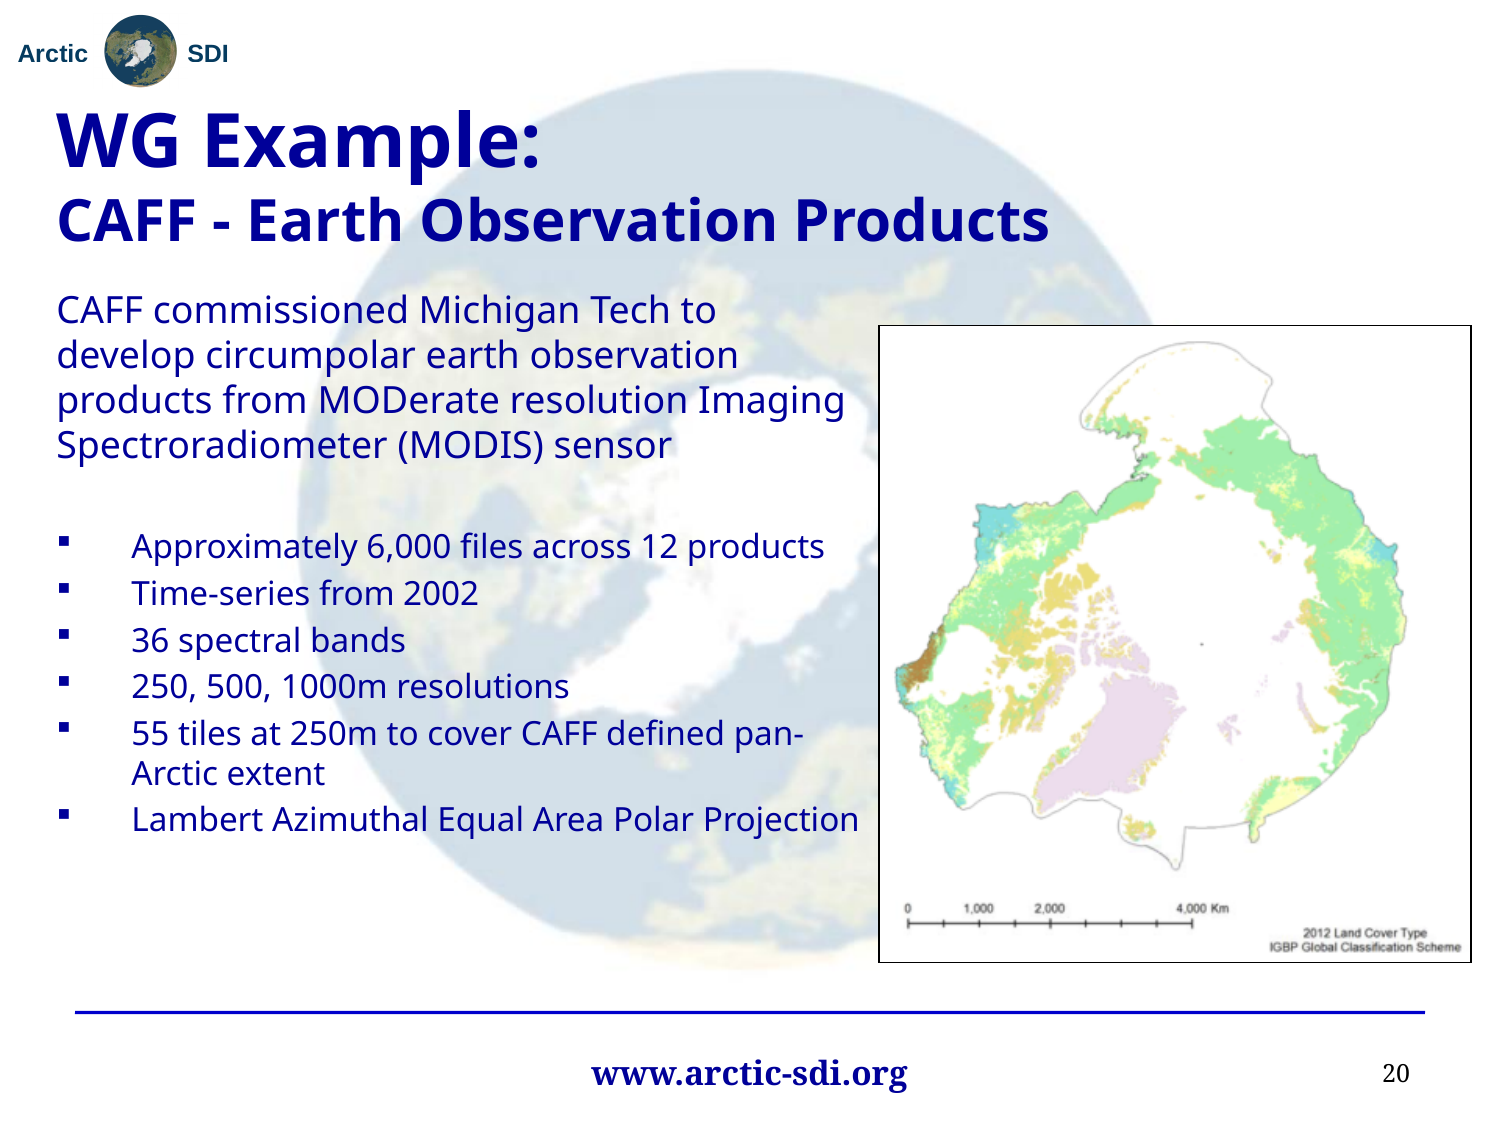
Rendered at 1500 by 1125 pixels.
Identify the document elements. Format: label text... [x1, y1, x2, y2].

list CAFF commissioned Michigan Tech to develop circumpolar earth observation products from MODerate resolution Imaging Spectroradiometer (MODIS) sensor Approximately 6,000 files across 12 products Time-series from 2002 36 spectral bands 250, 500, 1000m resolutions 55 tiles at 250m to cover CAFF defined pan-Arctic extent Lambert Azimuthal Equal Area Polar Projection [41, 278, 881, 918]
picture [155, 273, 1471, 995]
slide_number 20 [1074, 1024, 1425, 1100]
title WG Example: CAFF - Earth Observation Products [41, 84, 1392, 273]
picture [188, 46, 1340, 84]
footer www.arctic-sdi.org [512, 1025, 988, 1100]
